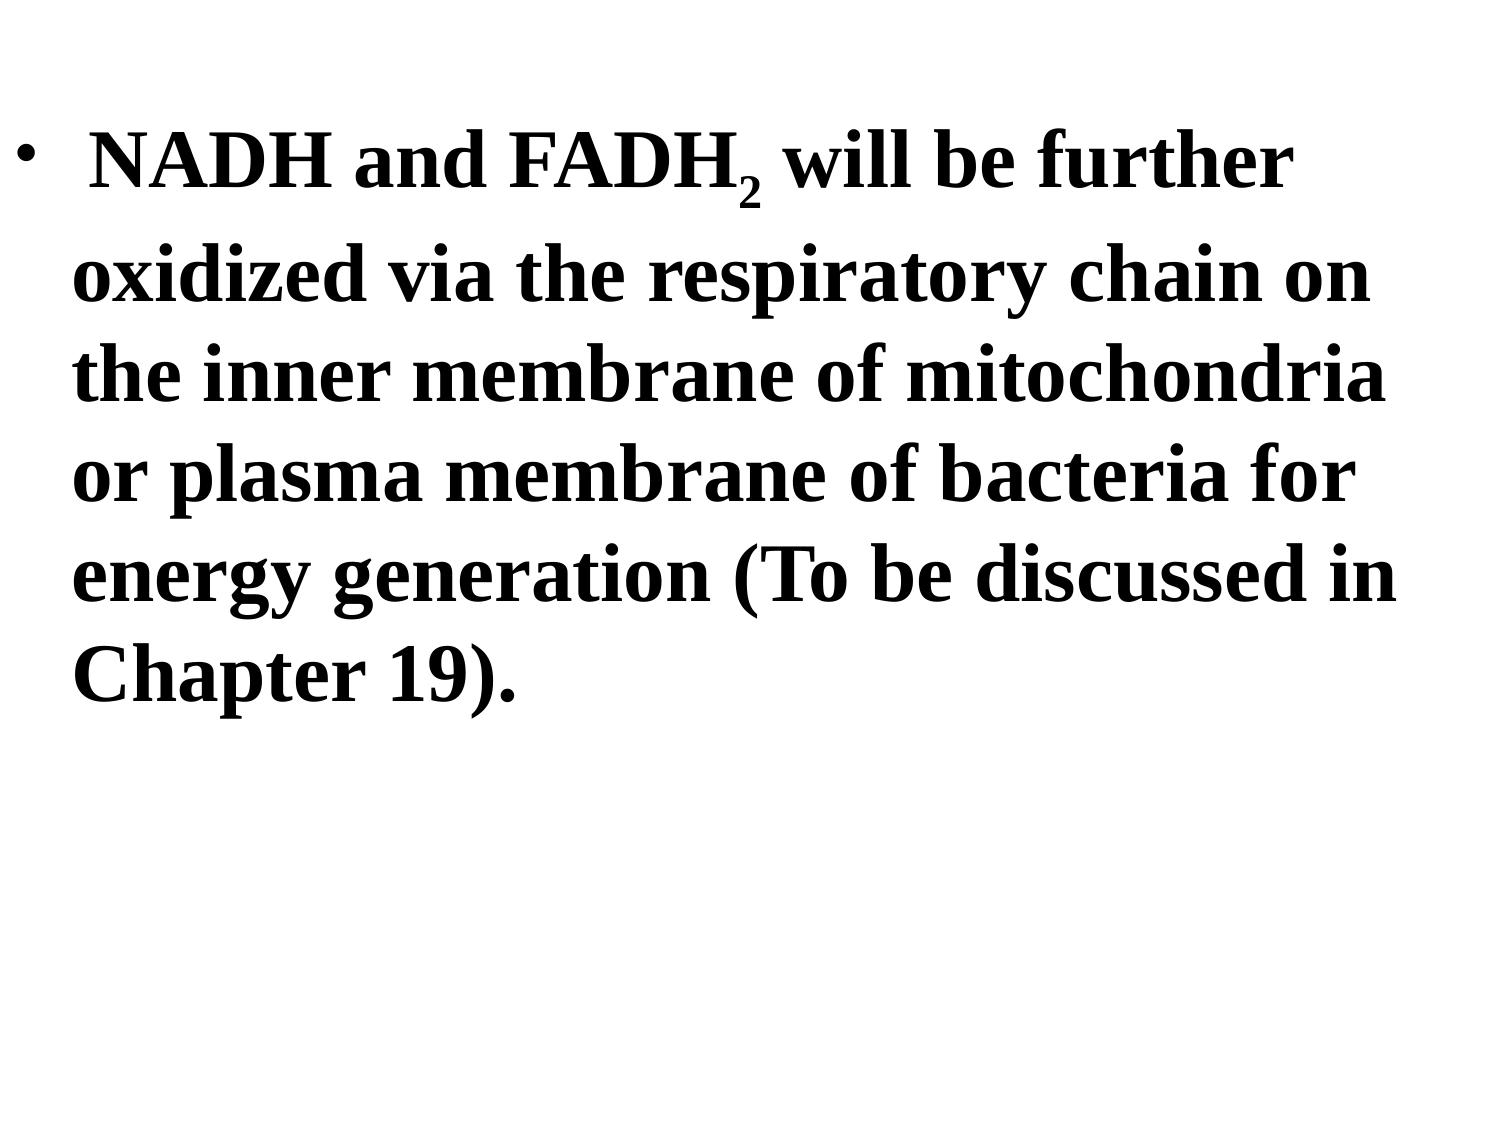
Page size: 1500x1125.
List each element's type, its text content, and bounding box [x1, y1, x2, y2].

list NADH and FADH2 will be further oxidized via the respiratory chain on the inner membrane of mitochondria or plasma membrane of bacteria for energy generation (To be discussed in Chapter 19). [0, 0, 1500, 1037]
